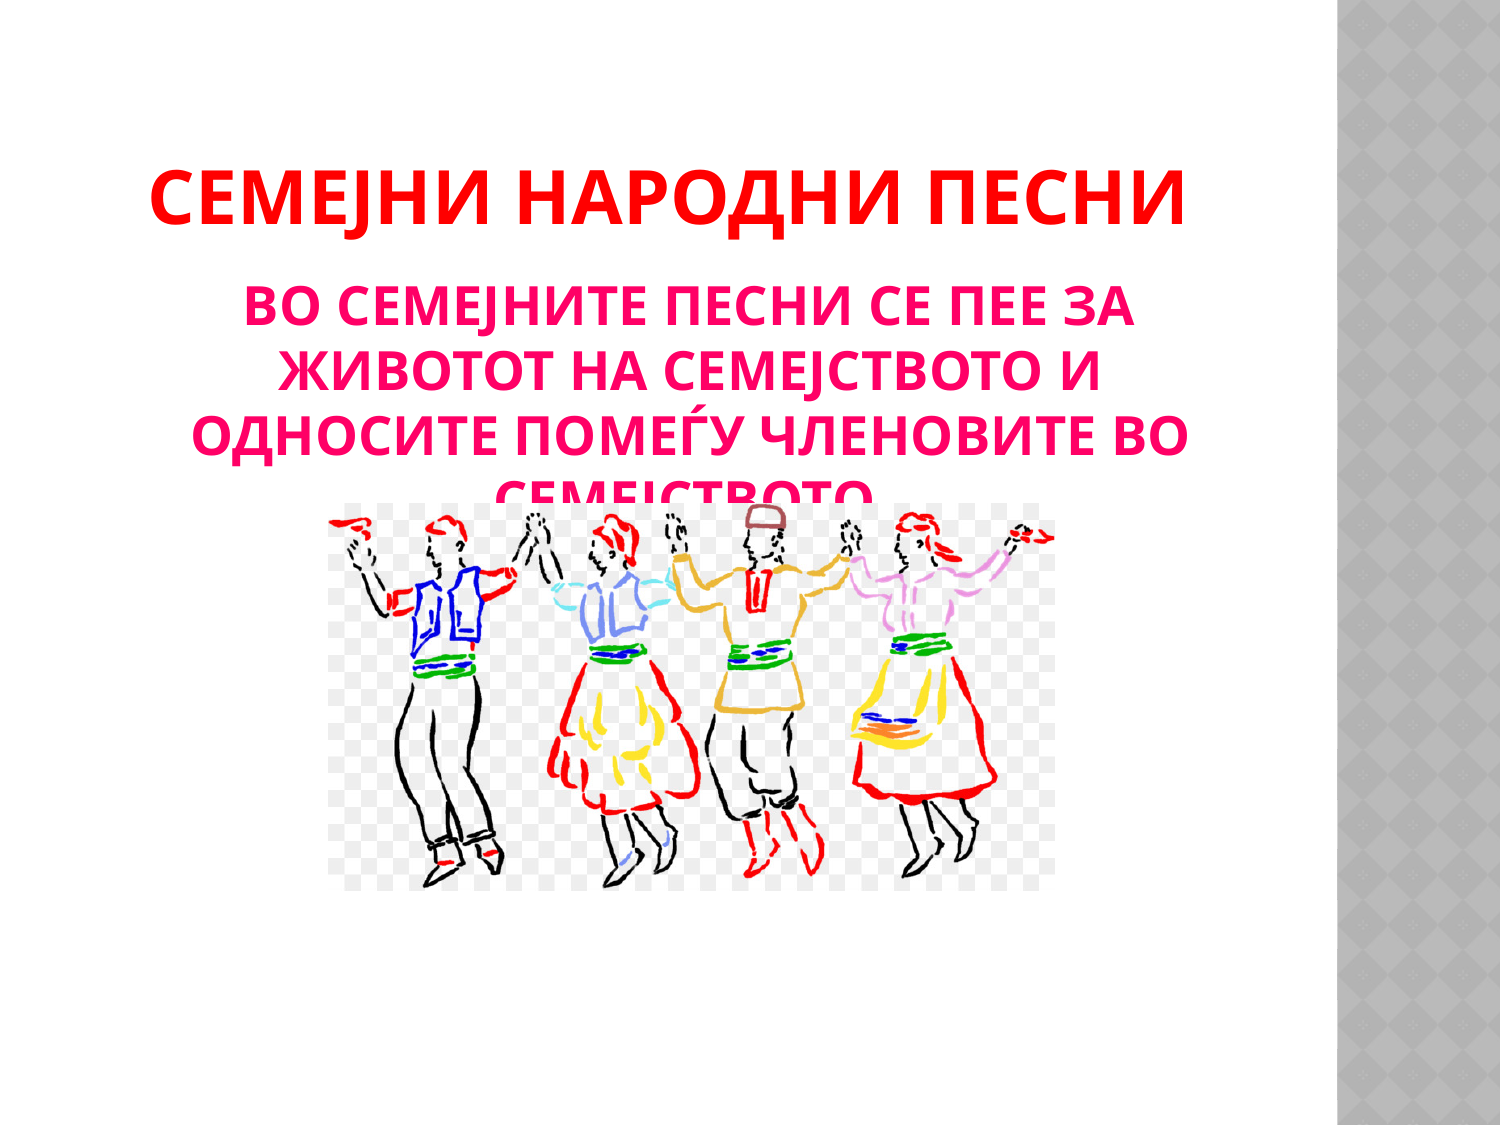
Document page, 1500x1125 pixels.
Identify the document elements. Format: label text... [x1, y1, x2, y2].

list ВО СЕМЕЈНИТЕ ПЕСНИ СЕ ПЕЕ ЗА ЖИВОТОТ НА СЕМЕЈСТВОТО И ОДНОСИТЕ ПОМЕЃУ ЧЛЕНОВИТЕ ВО СЕМЕЈСТВОТО. [75, 264, 1263, 1059]
picture [327, 503, 1056, 891]
title Семејни народни песни [75, 52, 1263, 240]
